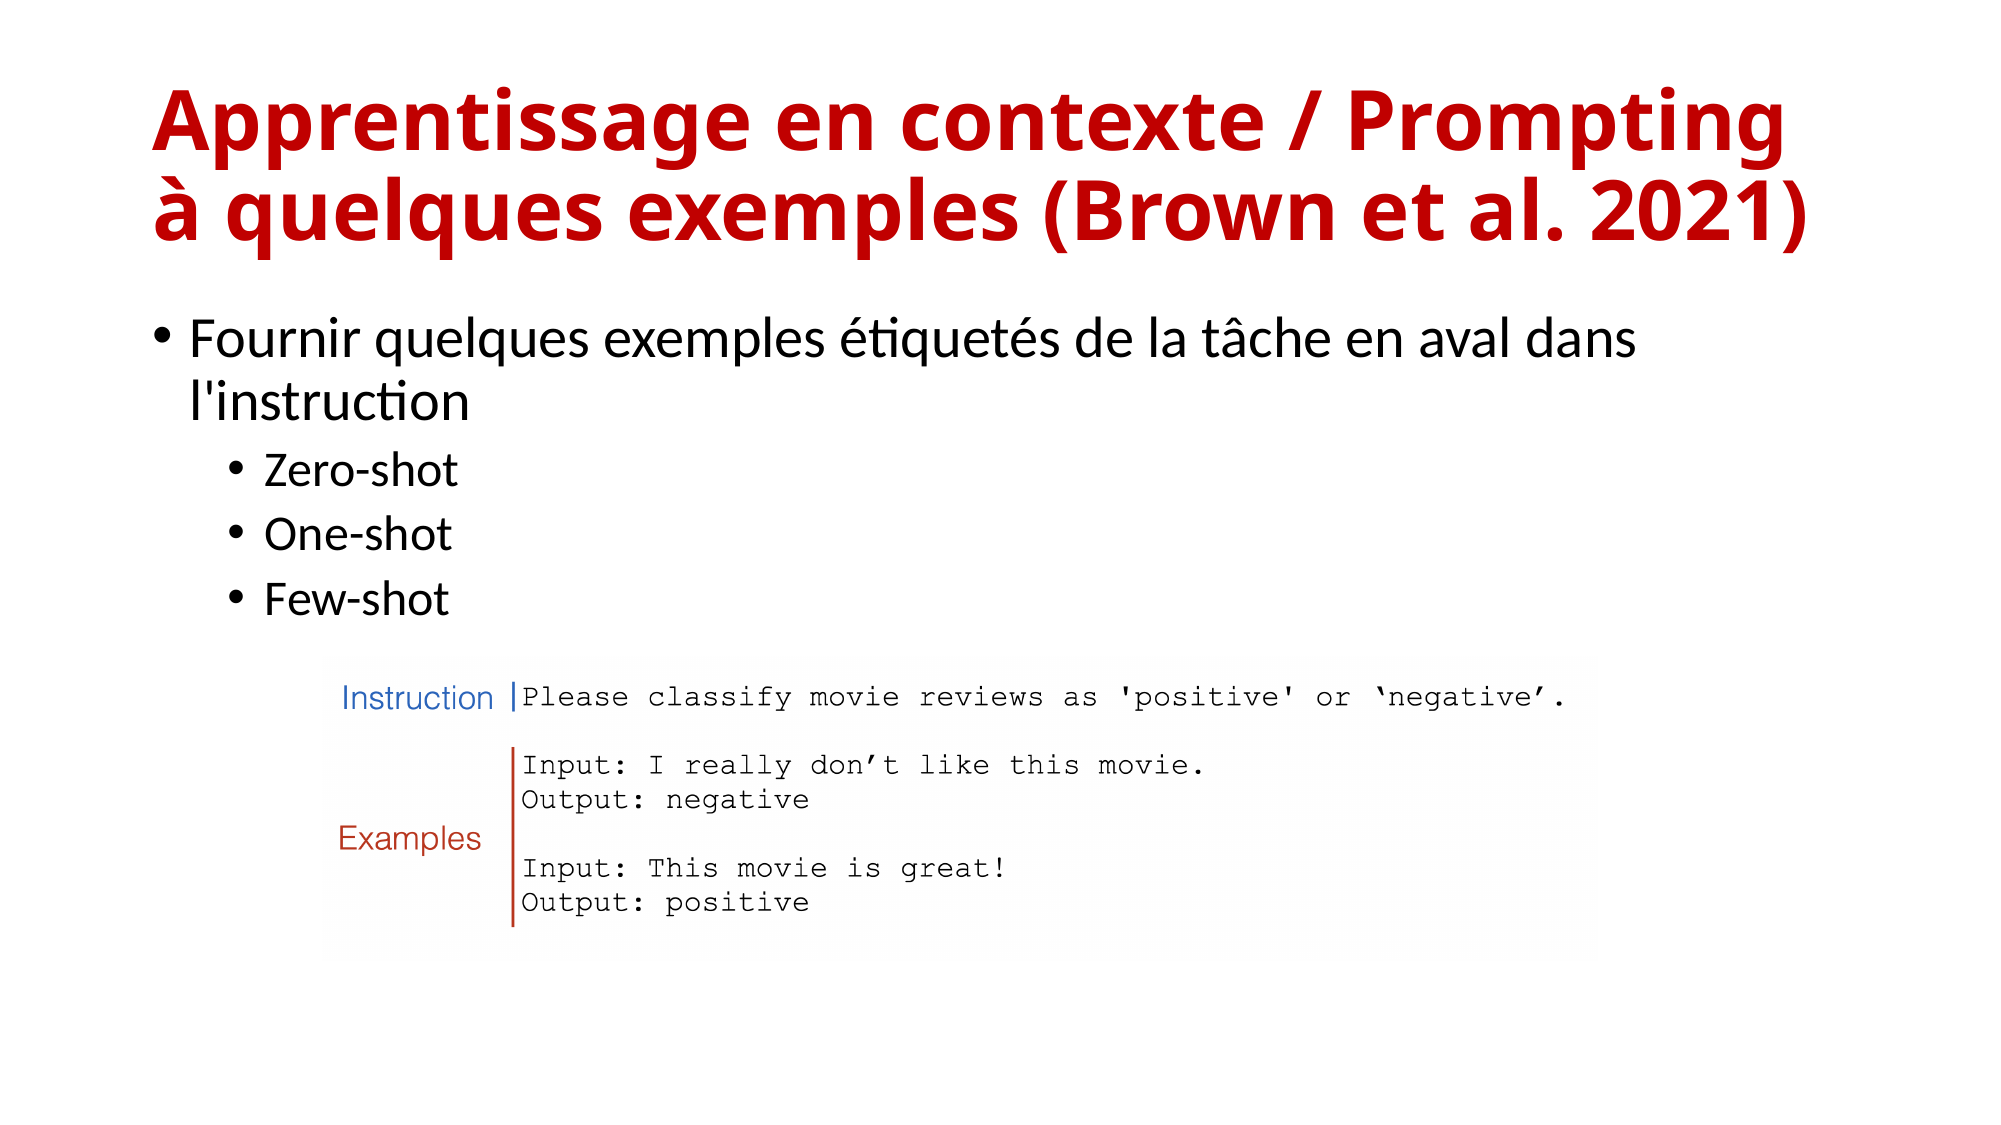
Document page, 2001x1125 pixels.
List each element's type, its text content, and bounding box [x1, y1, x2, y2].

picture [322, 656, 1598, 961]
list Fournir quelques exemples étiquetés de la tâche en aval dans l'instruction Zero-shot One-shot Few-shot [137, 299, 1863, 1014]
title Apprentissage en contexte / Prompting à quelques exemples (Brown et al. 2021) [137, 59, 1863, 278]
